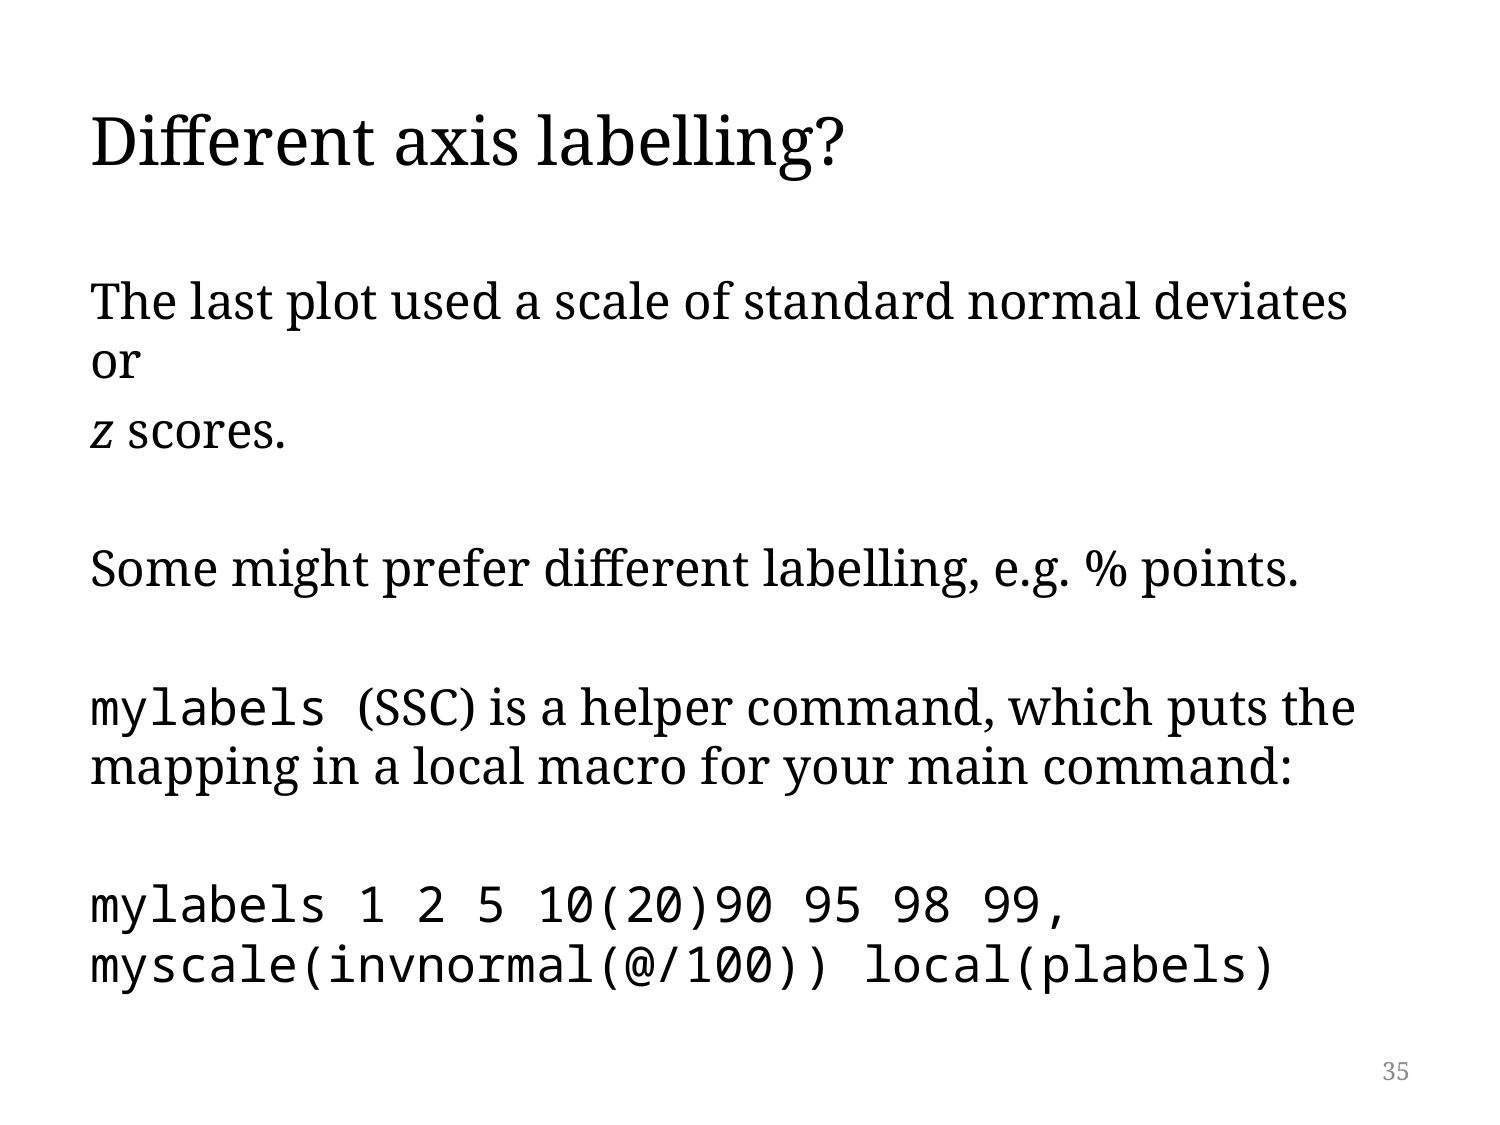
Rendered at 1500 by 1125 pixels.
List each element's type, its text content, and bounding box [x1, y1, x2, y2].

list The last plot used a scale of standard normal deviates or z scores. Some might prefer different labelling, e.g. % points. mylabels (SSC) is a helper command, which puts the mapping in a local macro for your main command: mylabels 1 2 5 10(20)90 95 98 99, myscale(invnormal(@/100)) local(plabels) [75, 262, 1425, 1005]
title Different axis labelling? [75, 45, 1425, 233]
slide_number 35 [1074, 1042, 1425, 1103]
